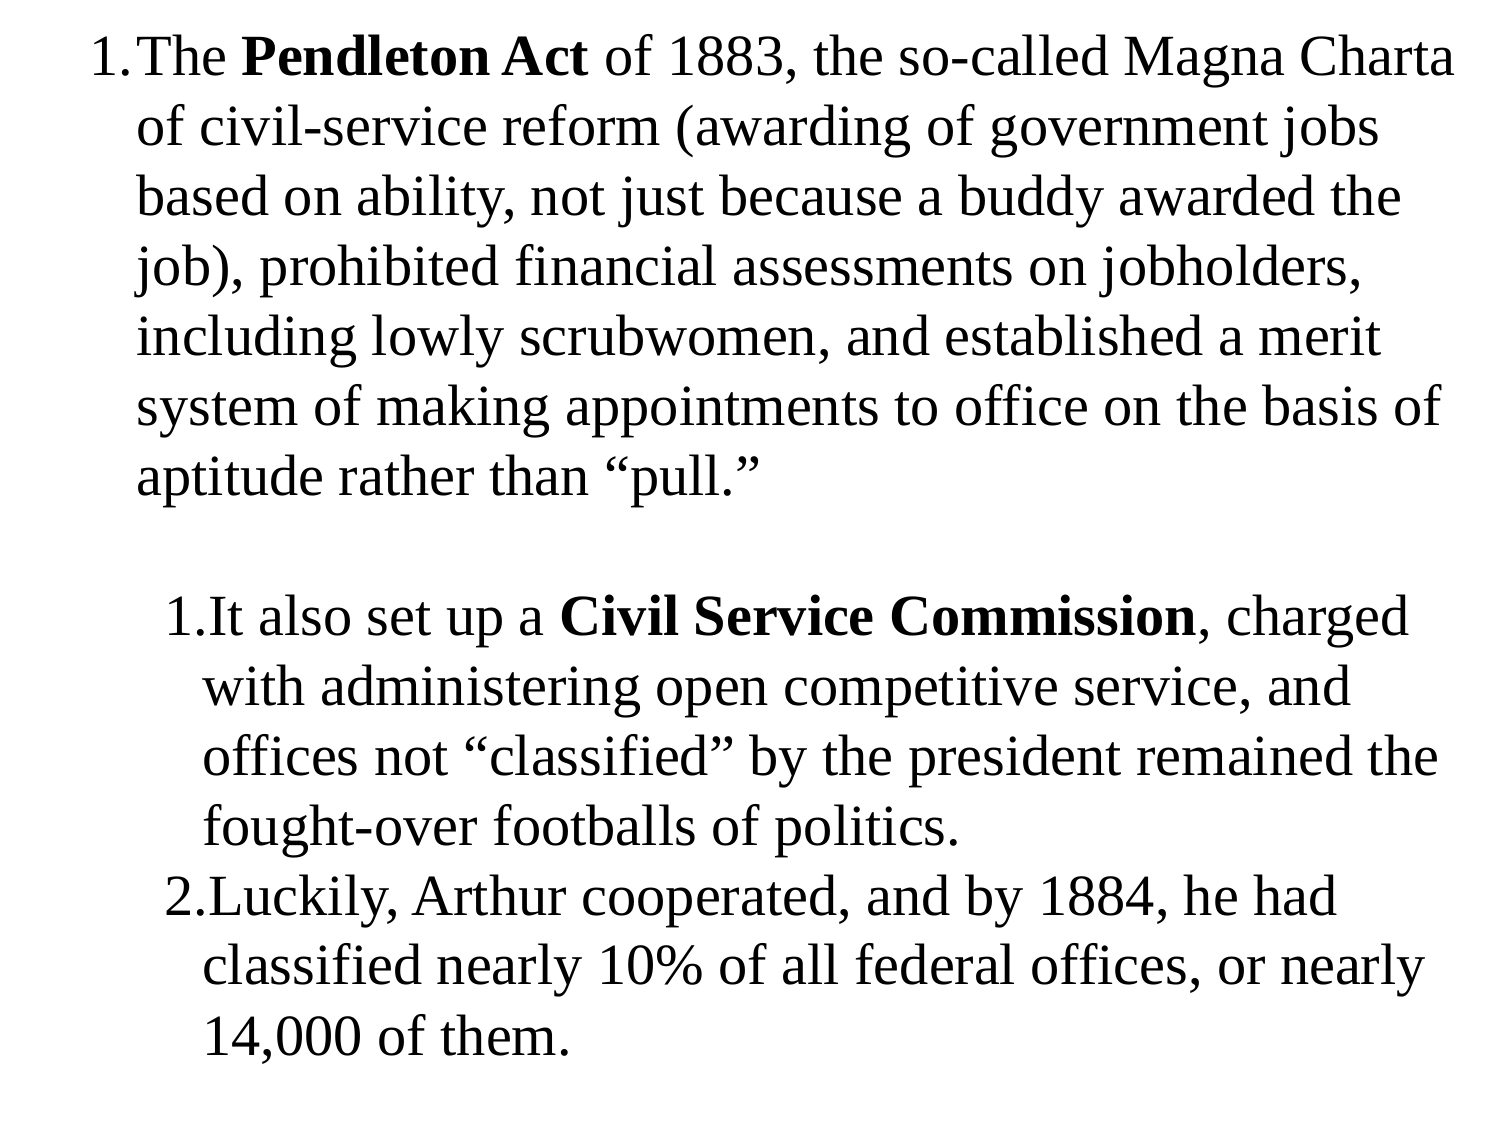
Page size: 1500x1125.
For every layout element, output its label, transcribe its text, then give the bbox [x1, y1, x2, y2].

text_box The Pendleton Act of 1883, the so-called Magna Charta of civil-service reform (awarding of government jobs based on ability, not just because a buddy awarded the job), prohibited financial assessments on jobholders, including lowly scrubwomen, and established a merit system of making appointments to office on the basis of aptitude rather than “pull.” It also set up a Civil Service Commission, charged with administering open competitive service, and offices not “classified” by the president remained the fought-over footballs of politics. Luckily, Arthur cooperated, and by 1884, he had classified nearly 10% of all federal offices, or nearly 14,000 of them. [0, 9, 1500, 1075]
